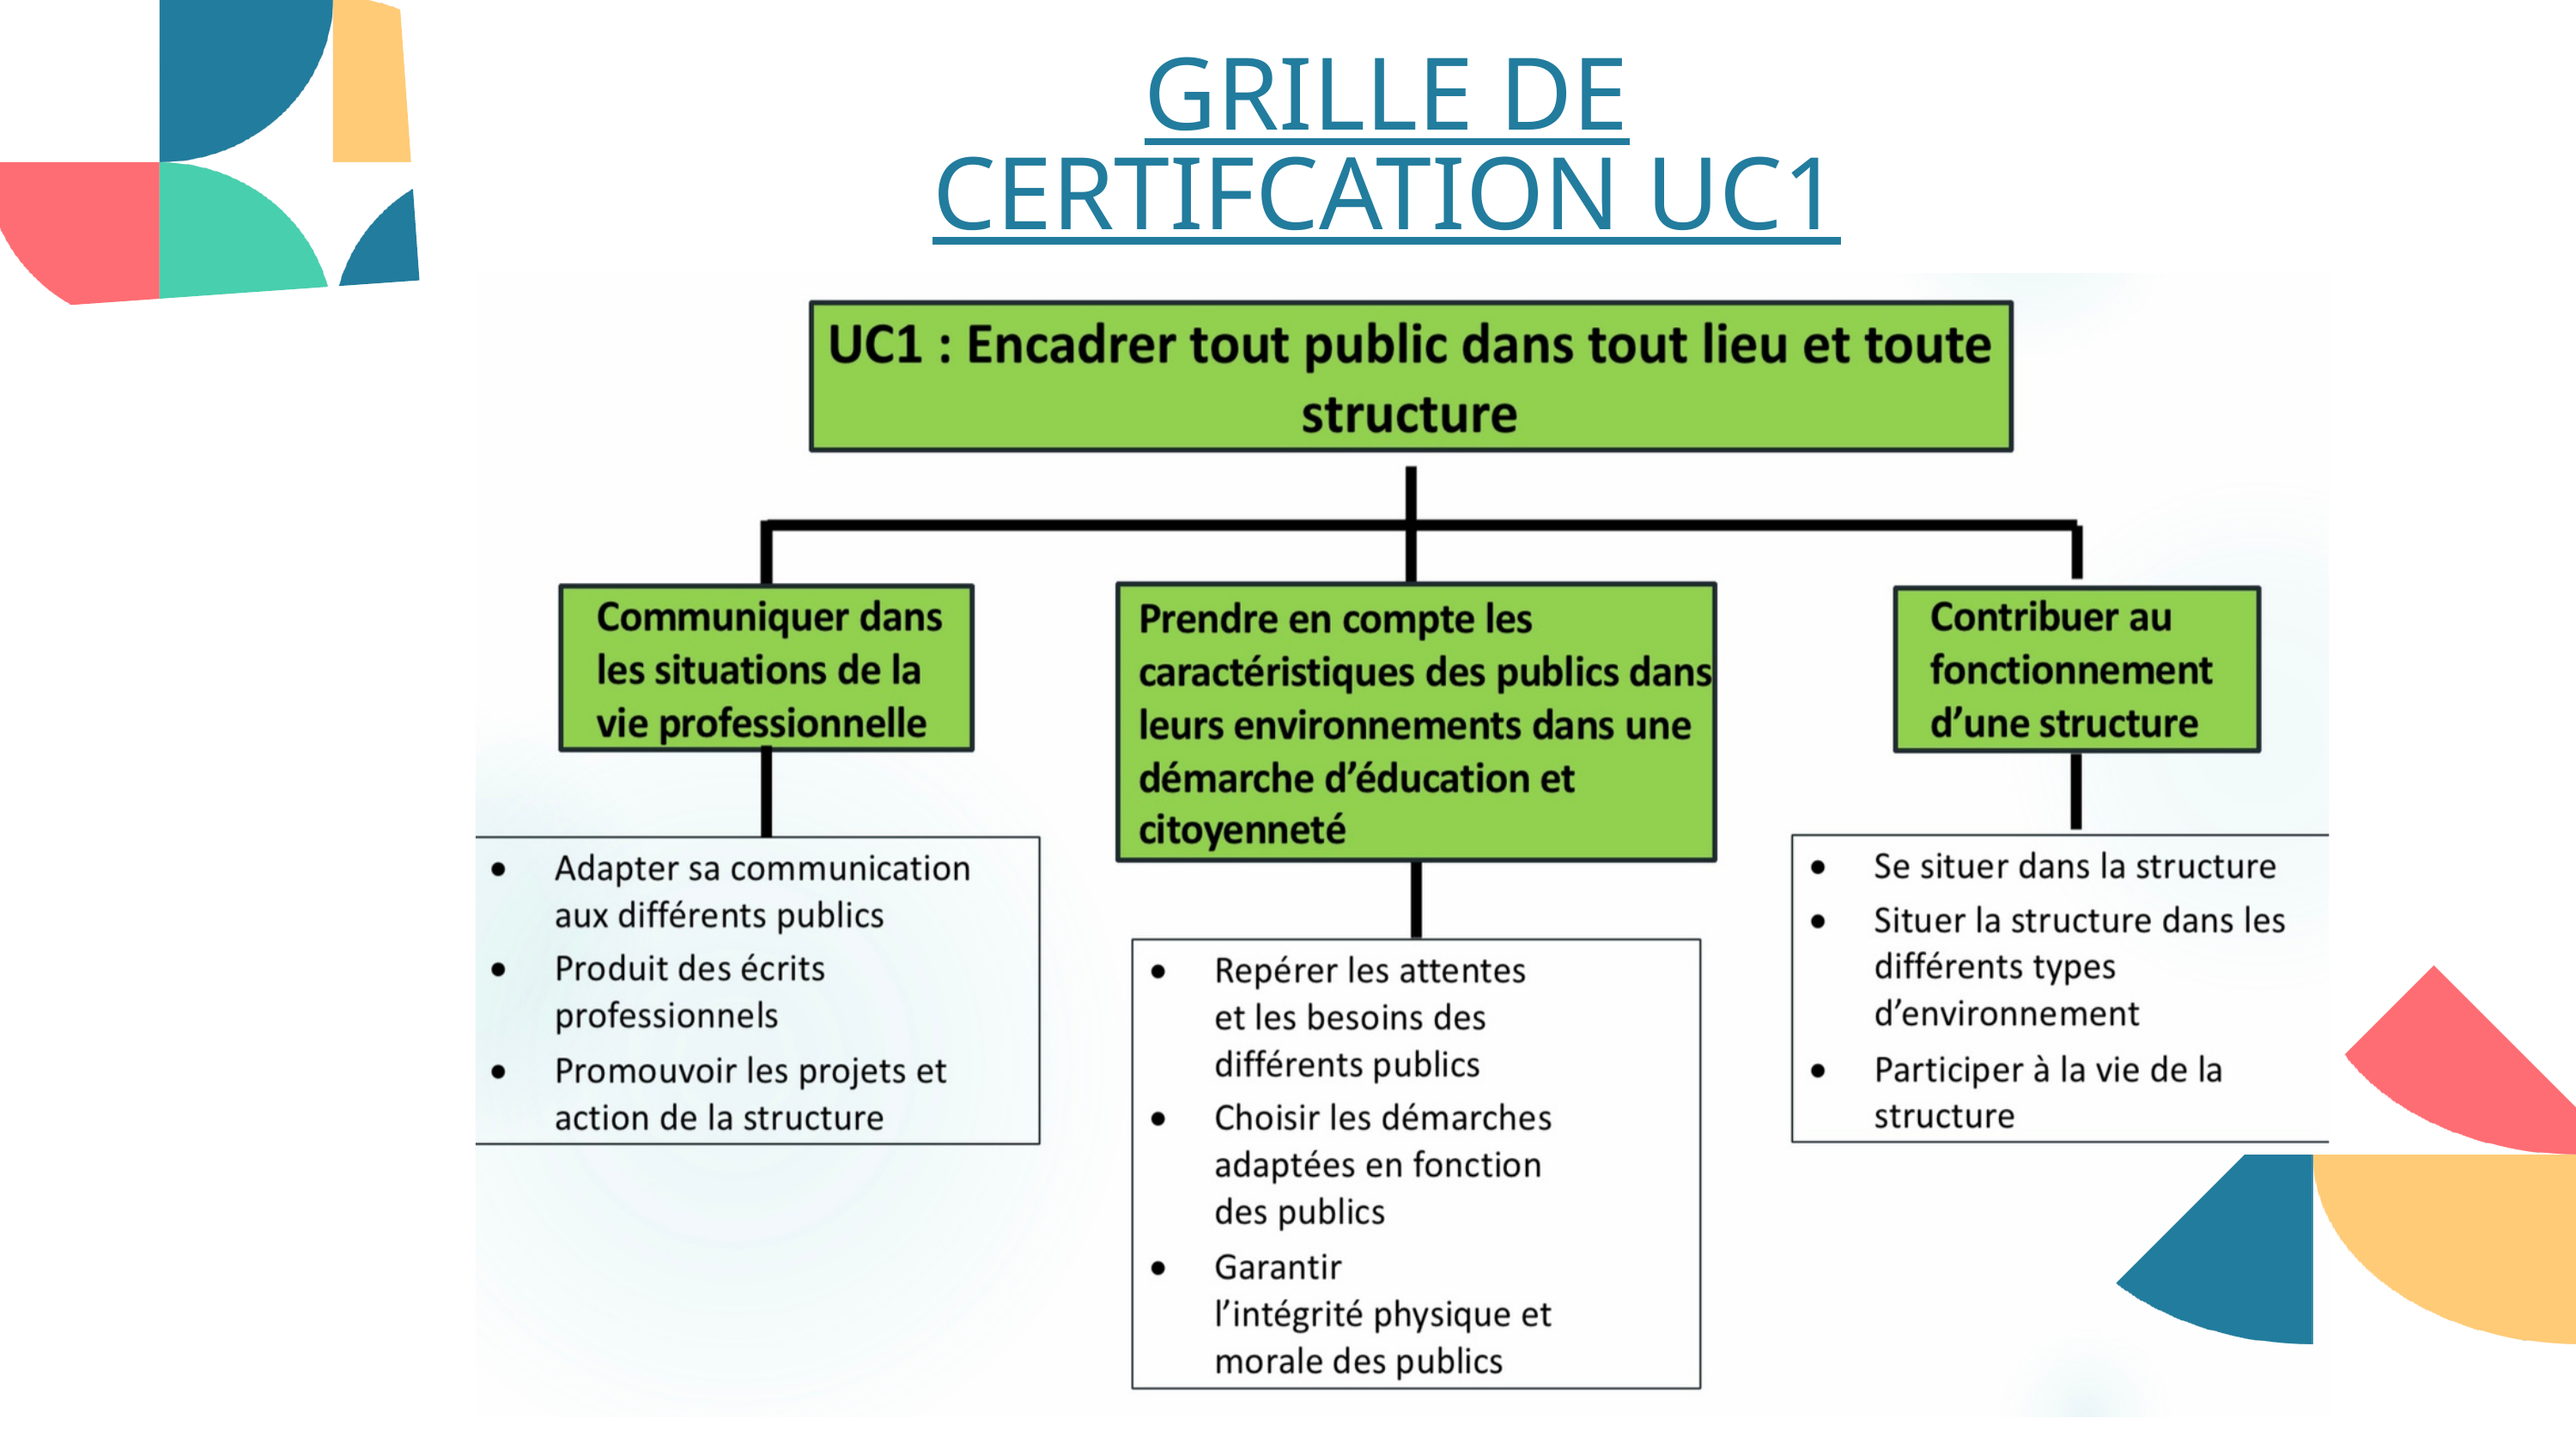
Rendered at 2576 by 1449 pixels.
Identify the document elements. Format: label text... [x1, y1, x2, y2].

text_box [475, 273, 2330, 1417]
text_box [0, 0, 420, 311]
text_box [2044, 965, 2576, 1449]
text_box GRILLE DE CERTIFCATION UC1 [851, 51, 1923, 250]
